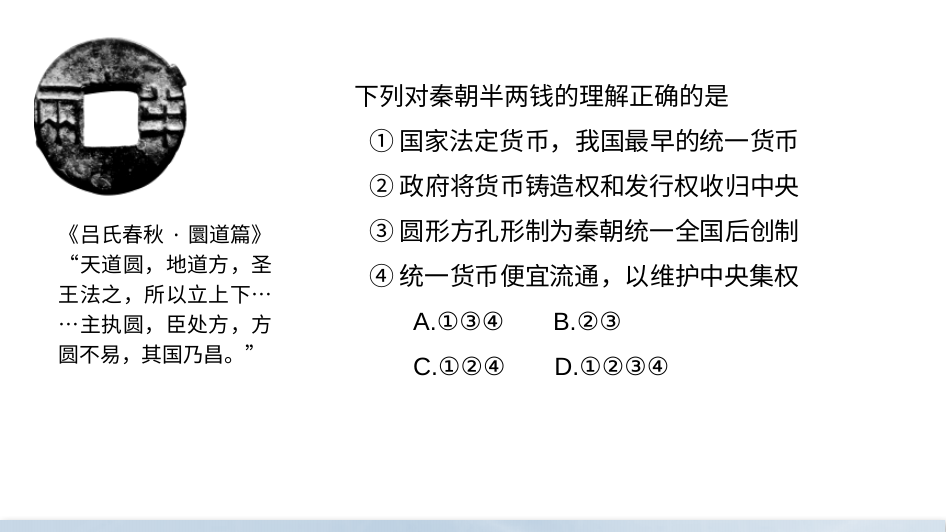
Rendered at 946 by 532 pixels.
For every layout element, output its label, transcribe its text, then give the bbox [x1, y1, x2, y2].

picture [34, 33, 192, 209]
picture [0, 520, 945, 532]
text_box 《吕氏春秋·圜道篇》 “天道圆，地道方，圣王法之，所以立上下……主执圆，臣处方，方圆不易，其国乃昌。” [43, 208, 288, 374]
text_box 下列对秦朝半两钱的理解正确的是 ①国家法定货币，我国最早的统一货币 ②政府将货币铸造权和发行权收归中央 ③圆形方孔形制为秦朝统一全国后创制 ④统一货币便宜流通，以维护中央集权 A.①③④ B.②③ C.①②④ D.①②③④ [339, 58, 820, 388]
